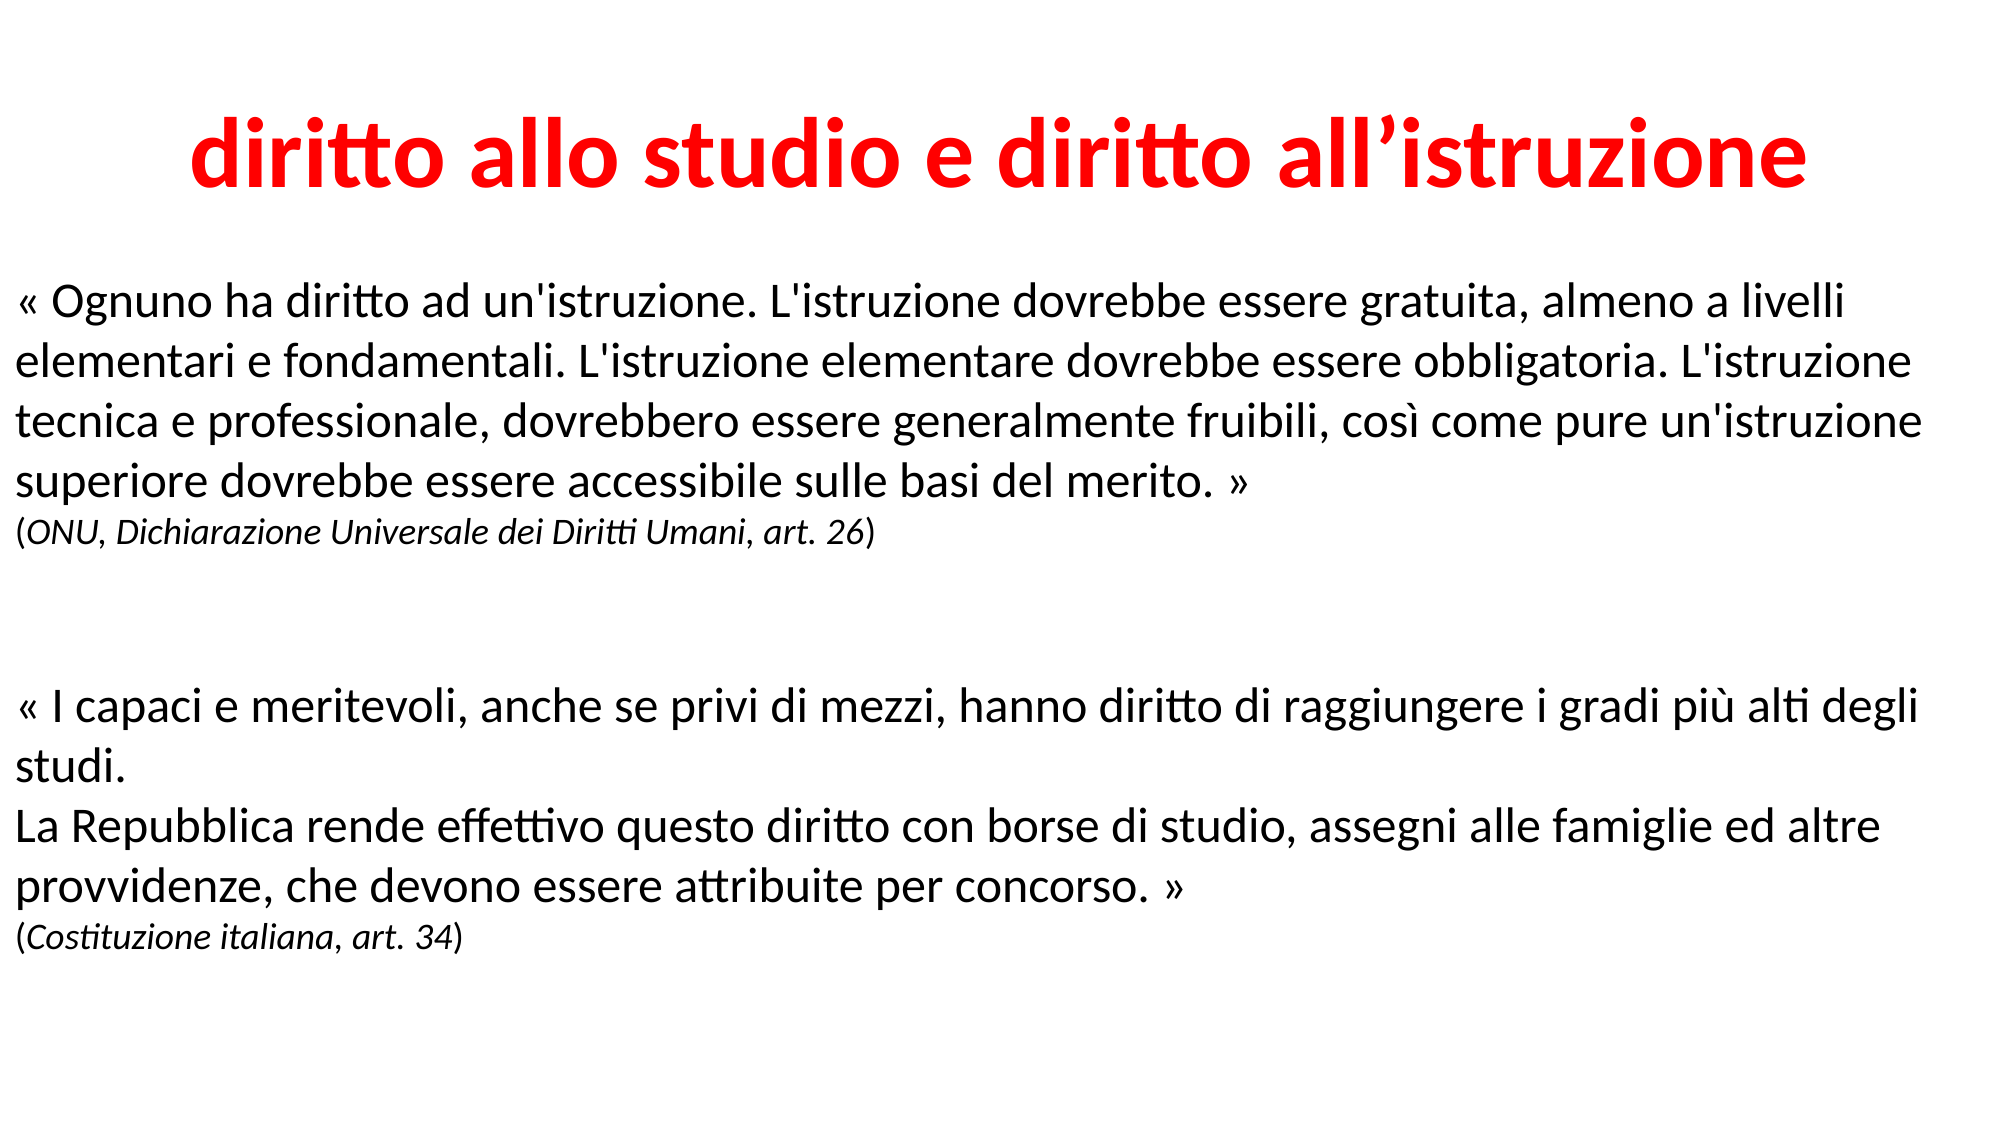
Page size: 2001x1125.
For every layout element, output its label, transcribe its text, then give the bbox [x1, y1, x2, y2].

text_box diritto allo studio e diritto all’istruzione « Ognuno ha diritto ad un'istruzione. L'istruzione dovrebbe essere gratuita, almeno a livelli elementari e fondamentali. L'istruzione elementare dovrebbe essere obbligatoria. L'istruzione tecnica e professionale, dovrebbero essere generalmente fruibili, così come pure un'istruzione superiore dovrebbe essere accessibile sulle basi del merito. » (ONU, Dichiarazione Universale dei Diritti Umani, art. 26) « I capaci e meritevoli, anche se privi di mezzi, hanno diritto di raggiungere i gradi più alti degli studi. La Repubblica rende effettivo questo diritto con borse di studio, assegni alle famiglie ed altre provvidenze, che devono essere attribuite per concorso. » (Costituzione italiana, art. 34) [0, 0, 2000, 965]
